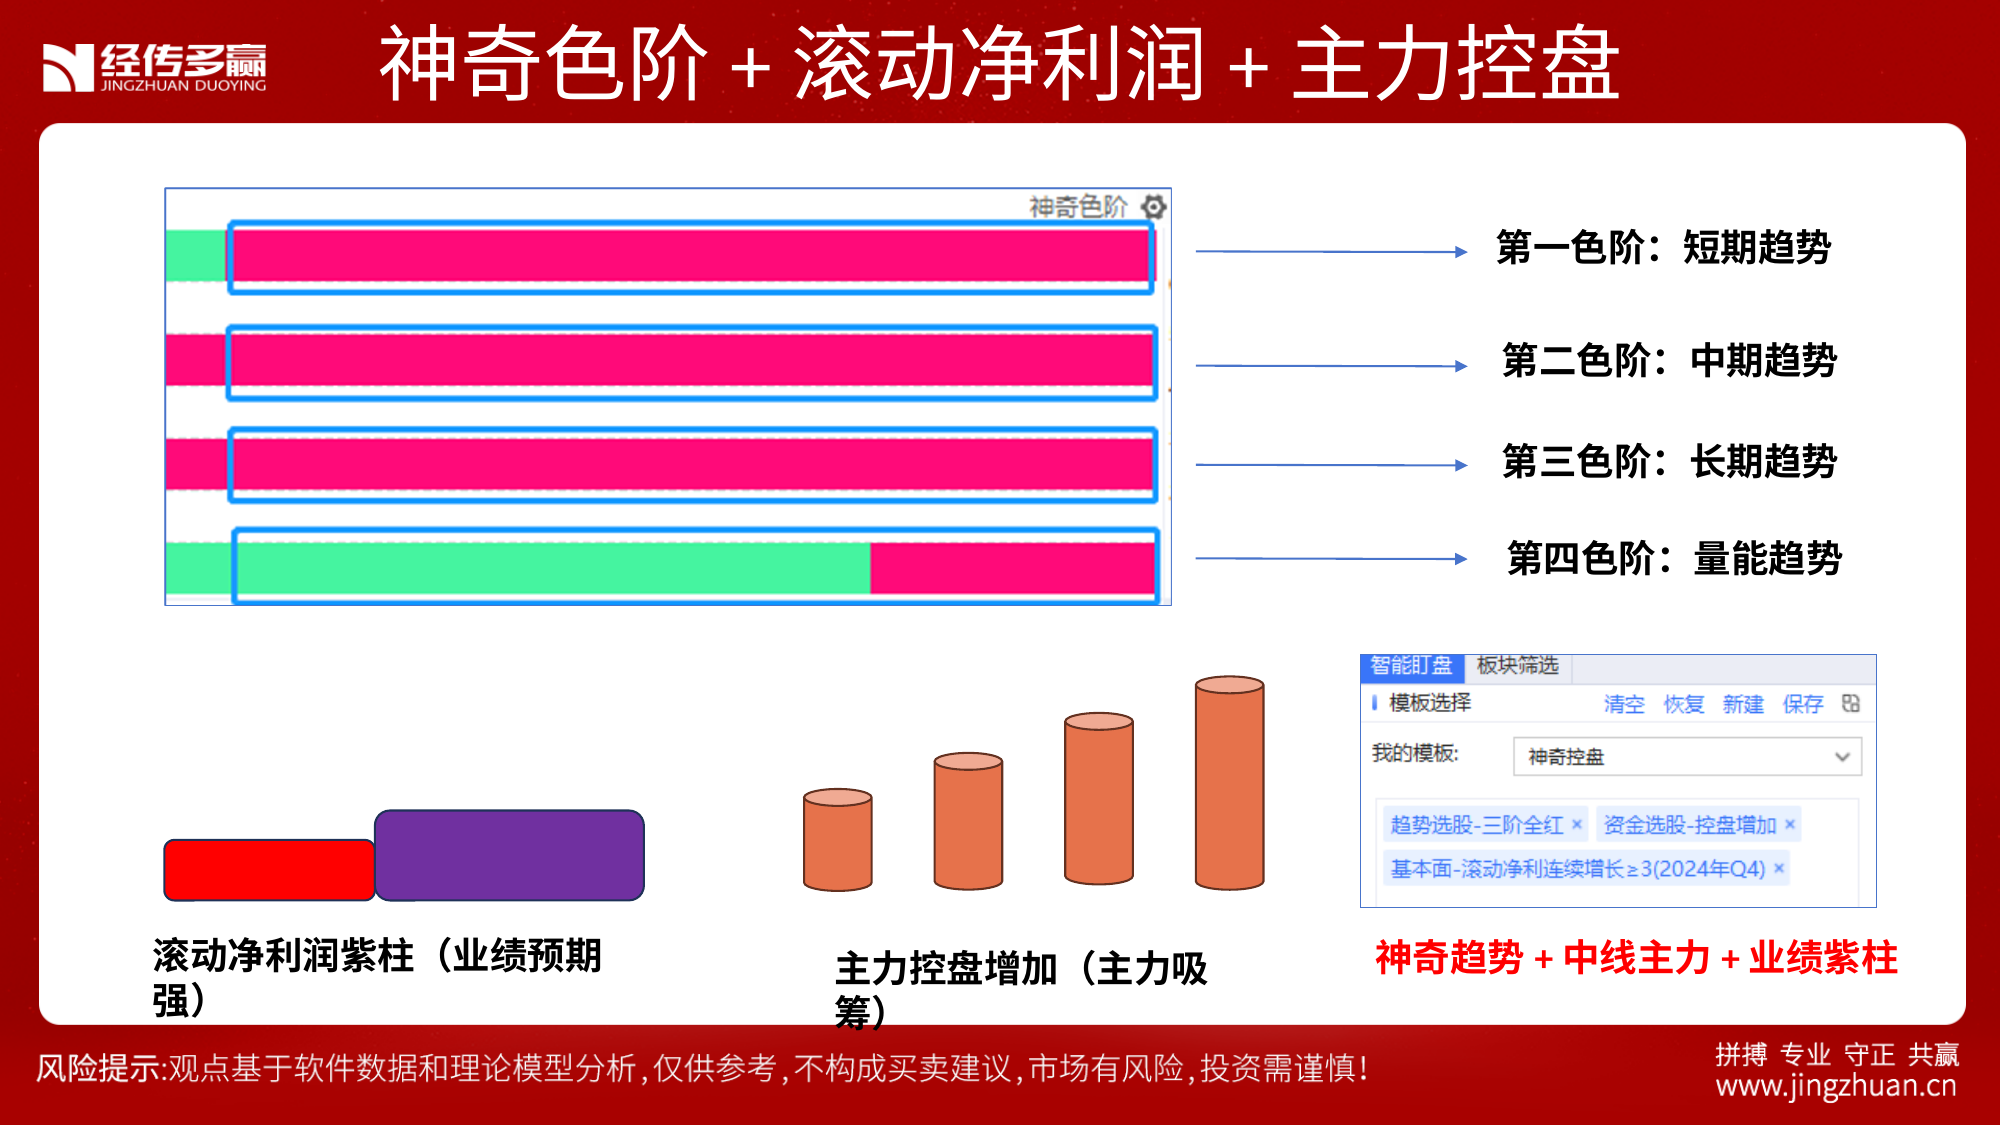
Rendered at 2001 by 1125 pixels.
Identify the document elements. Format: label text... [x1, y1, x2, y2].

text_box [1064, 711, 1134, 886]
text_box 第三色阶：长期趋势 [1487, 430, 1860, 491]
text_box [1194, 675, 1265, 891]
picture [0, 0, 2000, 1125]
text_box [802, 787, 873, 892]
text_box 神奇趋势+中线主力+业绩紫柱 [1360, 926, 1922, 987]
text_box [933, 751, 1004, 891]
text_box [373, 809, 645, 902]
text_box 主力控盘增加（主力吸筹） [819, 937, 1276, 1043]
text_box 滚动净利润紫柱（业绩预期强） [138, 925, 668, 1030]
text_box [163, 838, 376, 902]
text_box 第一色阶：短期趋势 [1480, 216, 1866, 277]
text_box 第四色阶：量能趋势 [1491, 528, 1866, 588]
text_box 第二色阶：中期趋势 [1487, 329, 1860, 390]
text_box 神奇色阶+滚动净利润+主力控盘 [304, 4, 1696, 119]
